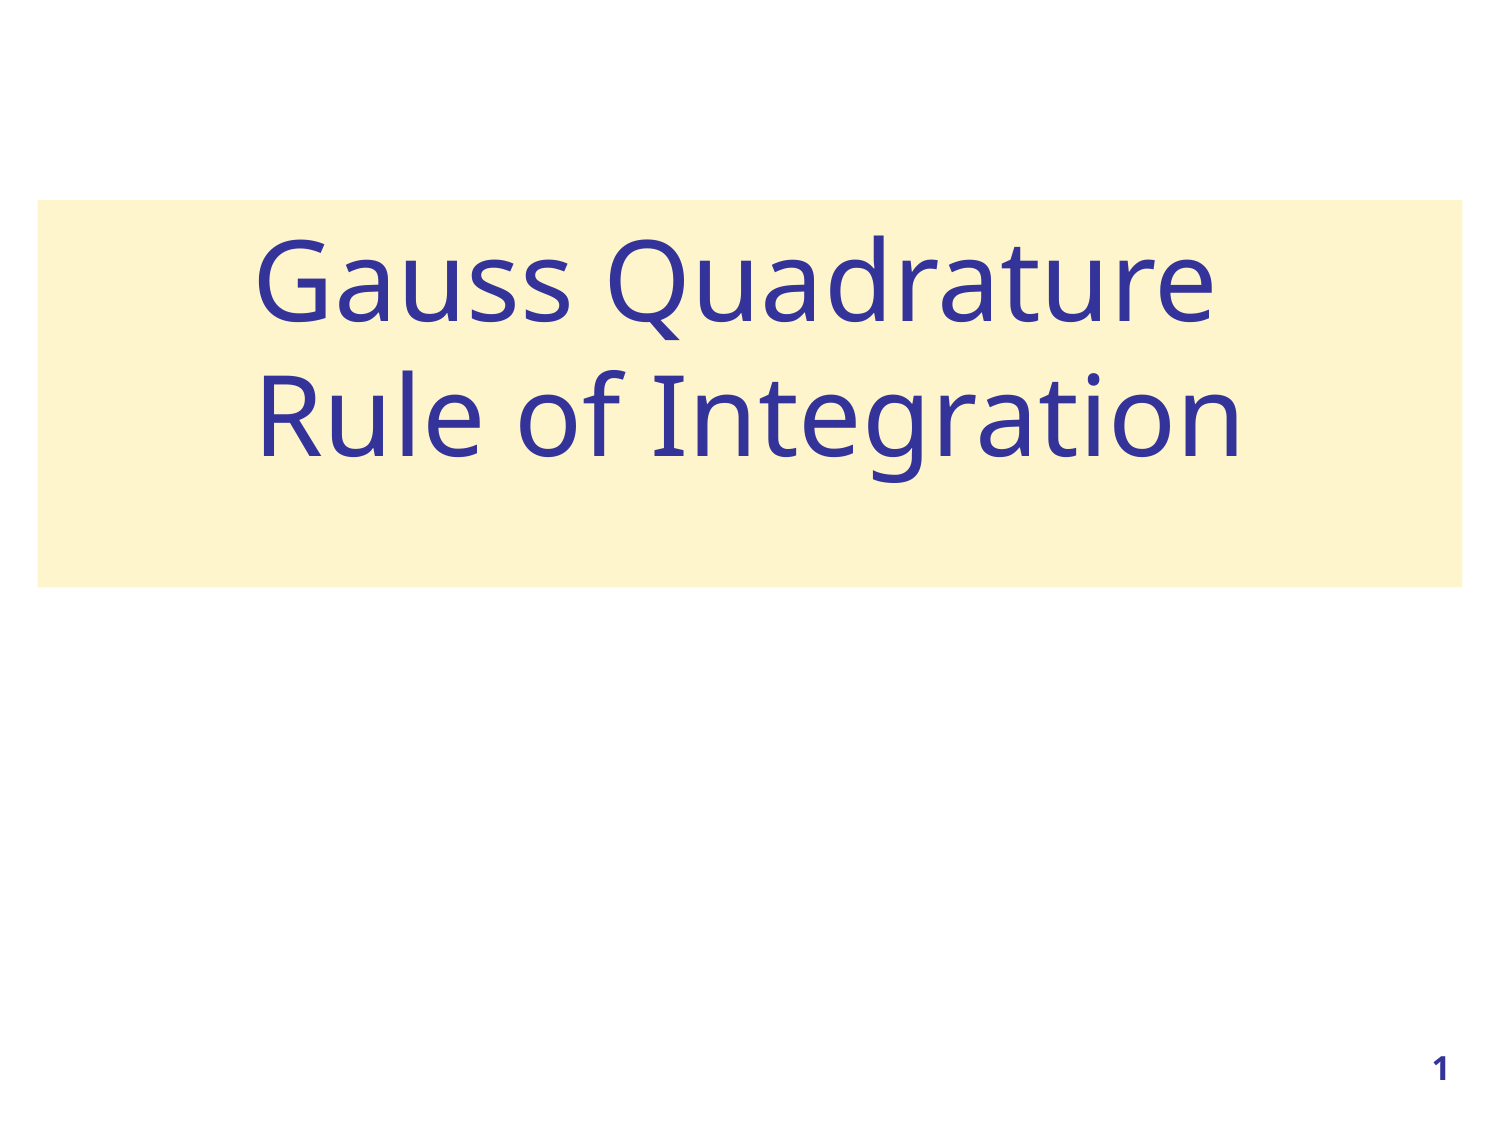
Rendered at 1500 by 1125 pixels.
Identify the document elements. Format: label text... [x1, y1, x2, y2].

slide_number 1 [1290, 1025, 1466, 1100]
title Gauss Quadrature Rule of Integration [37, 200, 1463, 588]
